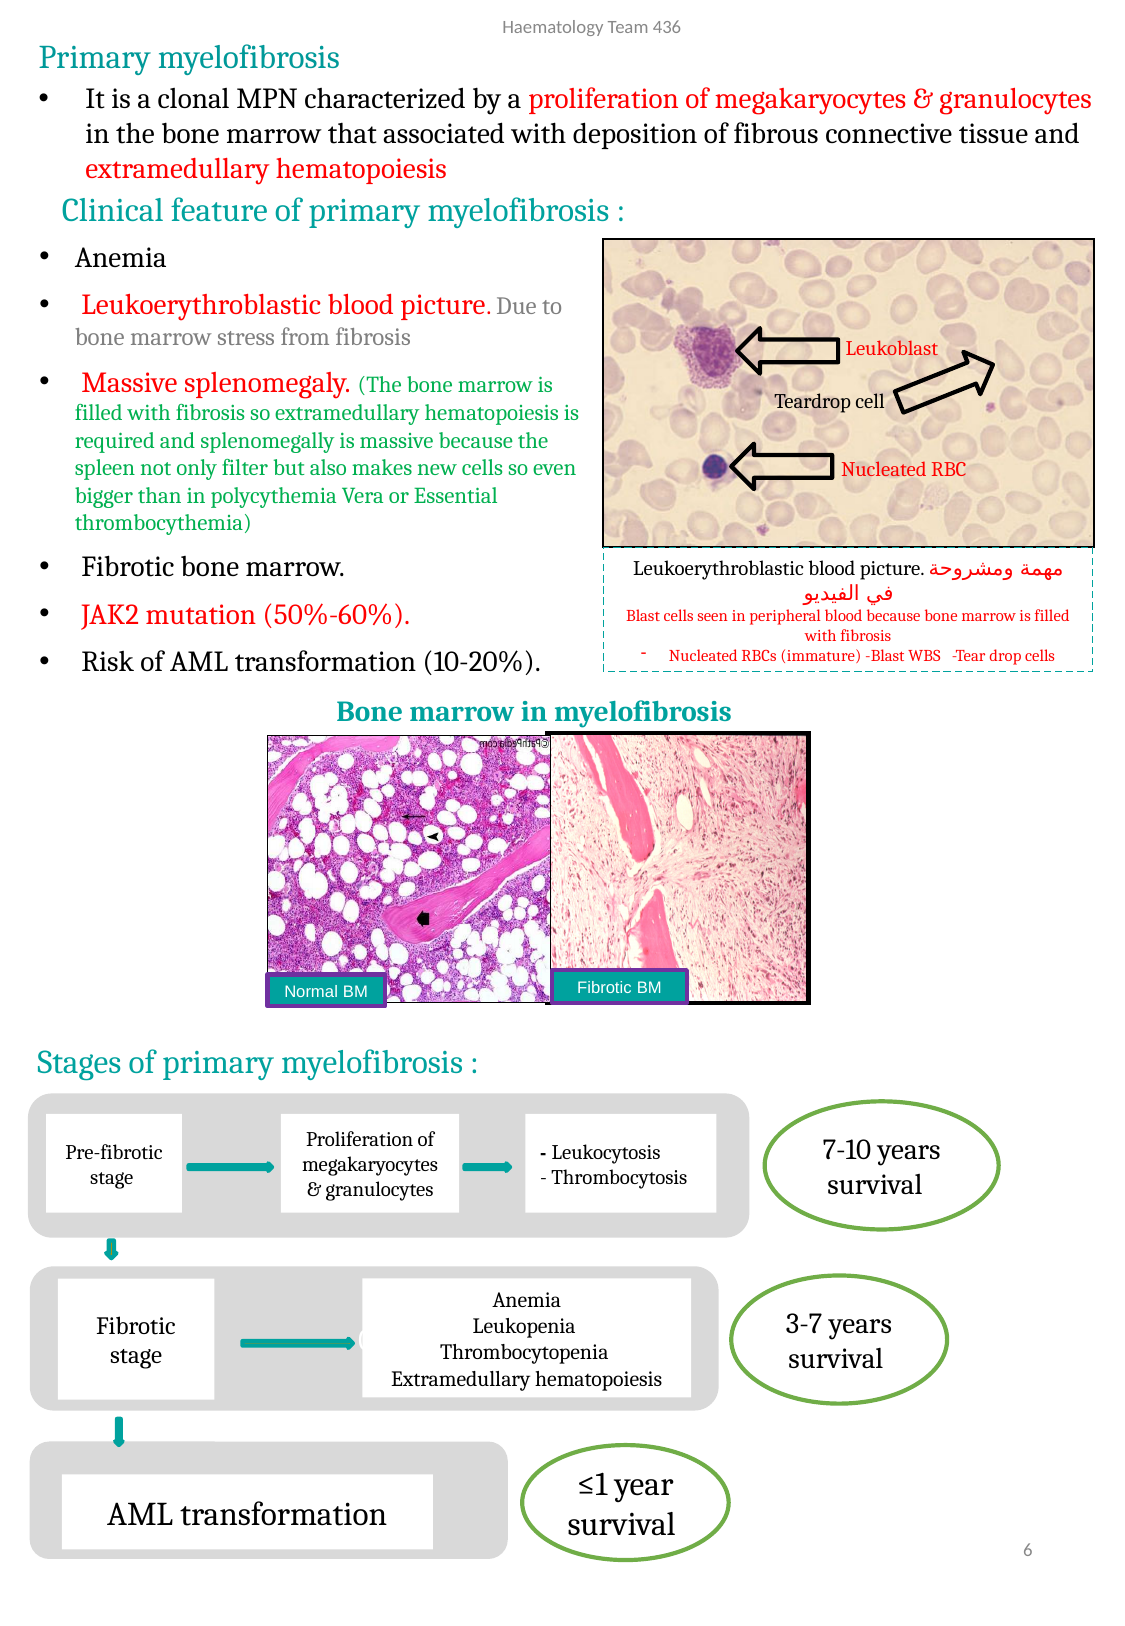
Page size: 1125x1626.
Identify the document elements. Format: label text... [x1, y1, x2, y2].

text_box [27, 1439, 510, 1562]
text_box Fibrotic stage [56, 1276, 216, 1402]
text_box Proliferation of megakaryocytes & granulocytes [279, 1112, 461, 1215]
text_box Pre-fibrotic stage [44, 1112, 184, 1215]
text_box 00 [27, 1264, 721, 1413]
text_box 7-10 years survival [762, 1099, 1001, 1232]
text_box Clinical feature of primary myelofibrosis : [47, 181, 649, 236]
slide_number 6 [794, 1506, 1048, 1593]
text_box ≤1 year survival [520, 1442, 731, 1563]
picture [267, 734, 807, 1003]
text_box [25, 1091, 752, 1240]
text_box Stages of primary myelofibrosis : [22, 1032, 502, 1088]
text_box Primary myelofibrosis [23, 28, 519, 72]
text_box [104, 1238, 119, 1261]
footer Haematology Team 436 [402, 0, 782, 70]
text_box 3-7 years survival [729, 1273, 950, 1406]
text_box Anemia Leukoerythroblastic blood picture. Due to bone marrow stress from fibrosis Massive splenomegaly. (The bone marrow is filled with fibrosis so extramedullary hematopoiesis is required and splenomegally is massive because the spleen not only filter but also makes new cells so even bigger than in polycythemia Vera or Essential thrombocythemia) Fibrotic bone marrow. JAK2 mutation (50%-60%). Risk of AML transformation (10-20%). [24, 230, 605, 686]
text_box AML transformation [60, 1472, 435, 1551]
text_box [462, 1161, 513, 1173]
text_box [186, 1161, 275, 1173]
text_box [240, 1336, 356, 1350]
text_box It is a clonal MPN characterized by a proliferation of megakaryocytes & granulocytes in the bone marrow that associated with deposition of fibrous connective tissue and extramedullary hematopoiesis [23, 72, 1124, 192]
picture [603, 239, 1094, 547]
text_box [113, 1416, 125, 1448]
text_box Anemia Leukopenia Thrombocytopenia Extramedullary hematopoiesis [360, 1276, 693, 1400]
text_box - Leukocytosis - Thrombocytosis [523, 1112, 718, 1215]
text_box Bone marrow in myelofibrosis [280, 684, 788, 734]
text_box Leukoerythroblastic blood picture. مهمة ومشروحة في الفيديو Blast cells seen in peripheral blood because bone marrow is filled with fibrosis Nucleated RBCs (immature) -Blast WBS -Tear drop cells [603, 553, 1093, 672]
